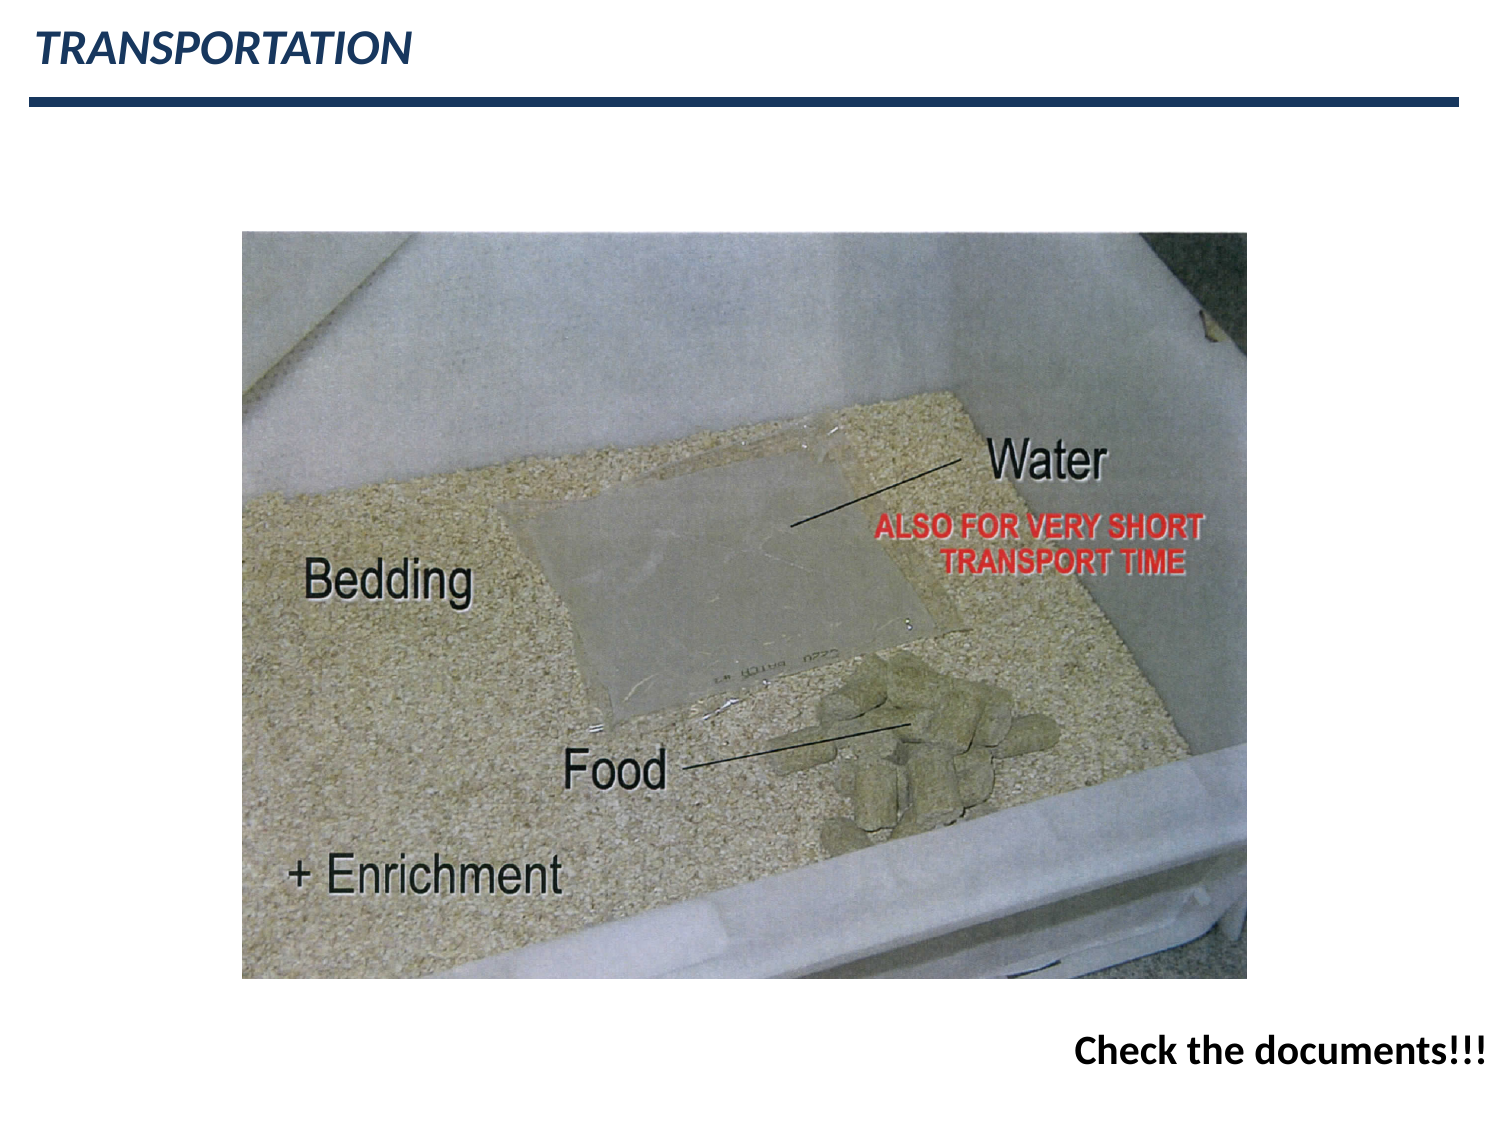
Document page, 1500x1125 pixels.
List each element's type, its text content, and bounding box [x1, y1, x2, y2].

text_box Check the documents!!! [1059, 1015, 1500, 1081]
text_box TRANSPORTATION [19, 7, 428, 82]
picture [241, 231, 1247, 979]
